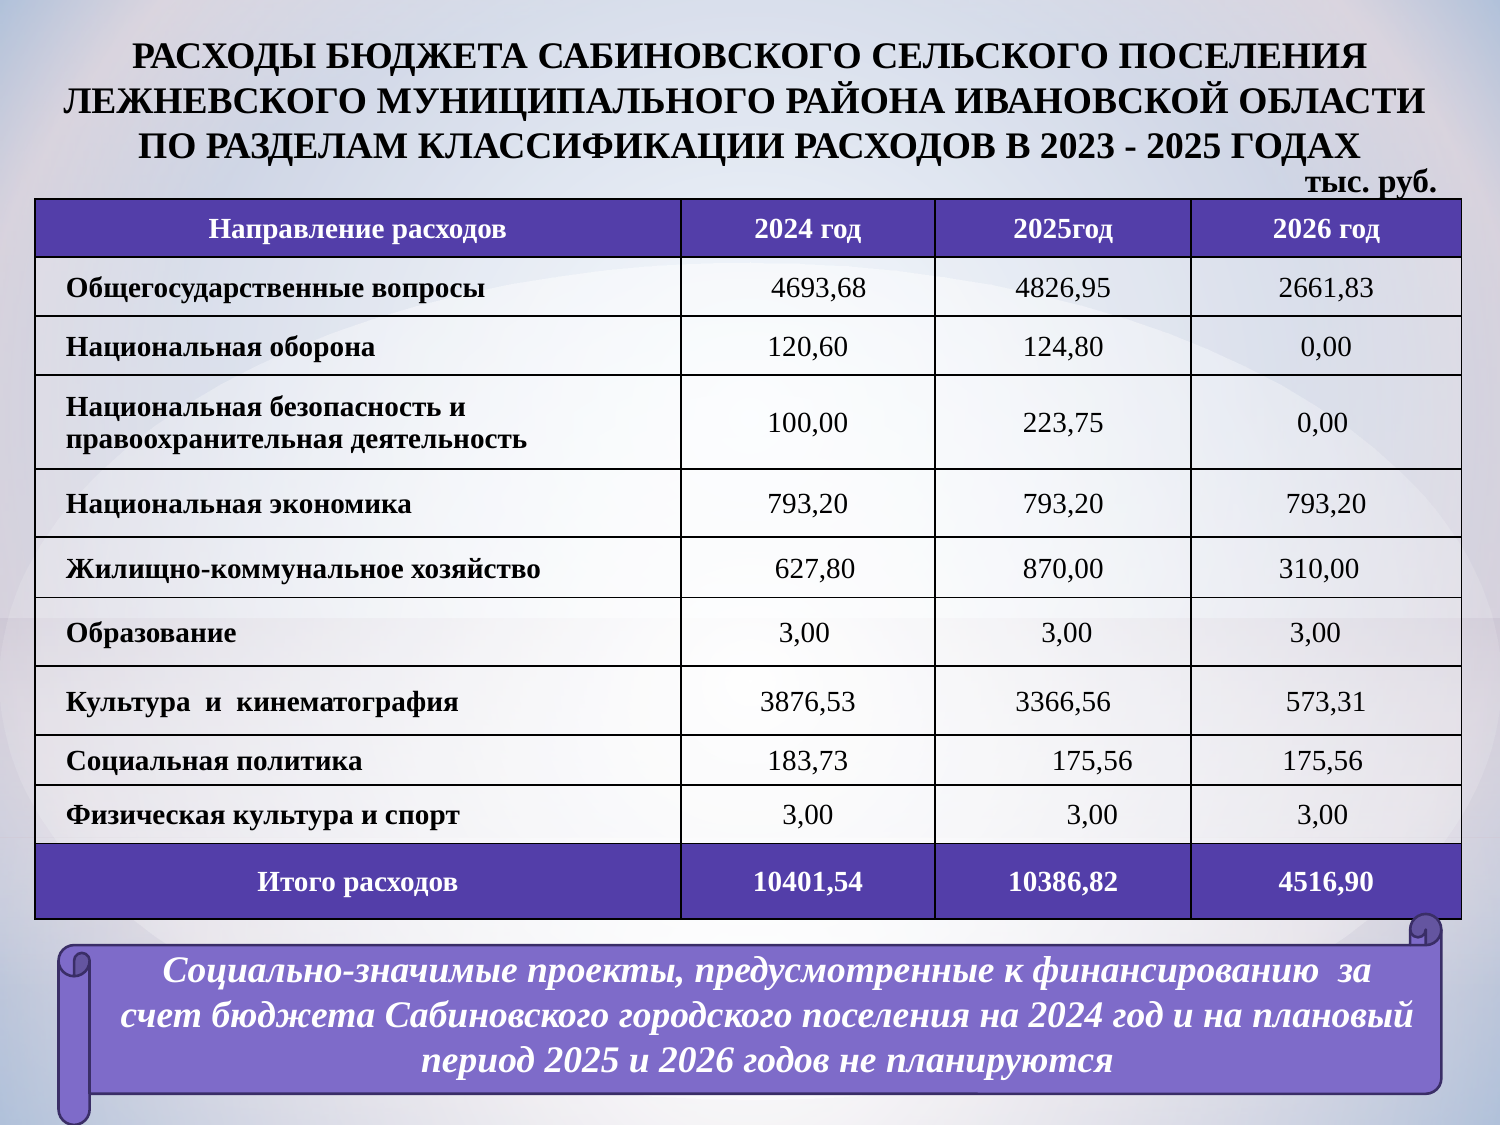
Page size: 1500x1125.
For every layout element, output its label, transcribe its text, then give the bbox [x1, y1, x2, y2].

table_cell 0,00 [1192, 317, 1461, 374]
table_cell Образование [36, 598, 680, 665]
table_cell 0,00 [1192, 376, 1461, 468]
table_cell 4693,68 [682, 258, 934, 315]
table_cell 2661,83 [1192, 258, 1461, 315]
table_cell Социальная политика [36, 736, 680, 784]
table_cell 175,56 [1192, 736, 1461, 784]
table_cell 310,00 [1192, 538, 1461, 597]
table_cell 4826,95 [936, 258, 1190, 315]
table_cell Культура и кинематография [36, 667, 680, 734]
table_cell 3,00 [1192, 786, 1461, 843]
table_cell Жилищно-коммунальное хозяйство [36, 538, 680, 597]
table_cell 870,00 [936, 538, 1190, 597]
table_cell 175,56 [936, 736, 1190, 784]
table_header 2026 год [1192, 200, 1461, 256]
table_cell 573,31 [1192, 667, 1461, 734]
table_cell 3,00 [682, 598, 934, 665]
table_cell 10386,82 [936, 844, 1190, 918]
table_cell 120,60 [682, 317, 934, 374]
table_header 2025год [936, 200, 1190, 256]
table_cell 3876,53 [682, 667, 934, 734]
table_cell 3,00 [1192, 598, 1461, 665]
text_box тыс. руб. [1290, 152, 1453, 207]
table_cell 223,75 [936, 376, 1190, 468]
table_cell 793,20 [1192, 470, 1461, 536]
text_box [57, 912, 1443, 1125]
table_cell 3366,56 [936, 667, 1190, 734]
table_cell 100,00 [682, 376, 934, 468]
table_cell Национальная экономика [36, 470, 680, 536]
text_box Социально-значимые проекты, предусмотренные к финансированию за счет бюджета Сабиновского городского поселения на 2024 год и на плановый период 2025 и 2026 годов не планируются [105, 937, 1430, 1088]
table_cell Физическая культура и спорт [36, 786, 680, 843]
table_cell 793,20 [936, 470, 1190, 536]
table_cell 793,20 [682, 470, 934, 536]
text_box РАСХОДЫ БЮДЖЕТА САБИНОВСКОГО СЕЛЬСКОГО ПОСЕЛЕНИЯ ЛЕЖНЕВСКОГО МУНИЦИПАЛЬНОГО РАЙОНА ИВАНОВСКОЙ ОБЛАСТИ ПО РАЗДЕЛАМ КЛАССИФИКАЦИИ РАСХОДОВ В 2023 - 2025 ГОДАХ [0, 23, 1500, 174]
table_cell 627,80 [682, 538, 934, 597]
table_cell 10401,54 [682, 844, 934, 918]
table_cell 4516,90 [1192, 844, 1461, 918]
table_cell Национальная оборона [36, 317, 680, 374]
table_cell Национальная безопасность и правоохранительная деятельность [36, 376, 680, 468]
table_cell 3,00 [936, 786, 1190, 843]
table_cell 3,00 [936, 598, 1190, 665]
table_cell 124,80 [936, 317, 1190, 374]
table_header 2024 год [682, 200, 934, 256]
table_cell 3,00 [682, 786, 934, 843]
table_cell Итого расходов [36, 844, 680, 918]
table_cell 183,73 [682, 736, 934, 784]
table_header Направление расходов [36, 200, 680, 256]
table_cell Общегосударственные вопросы [36, 258, 680, 315]
